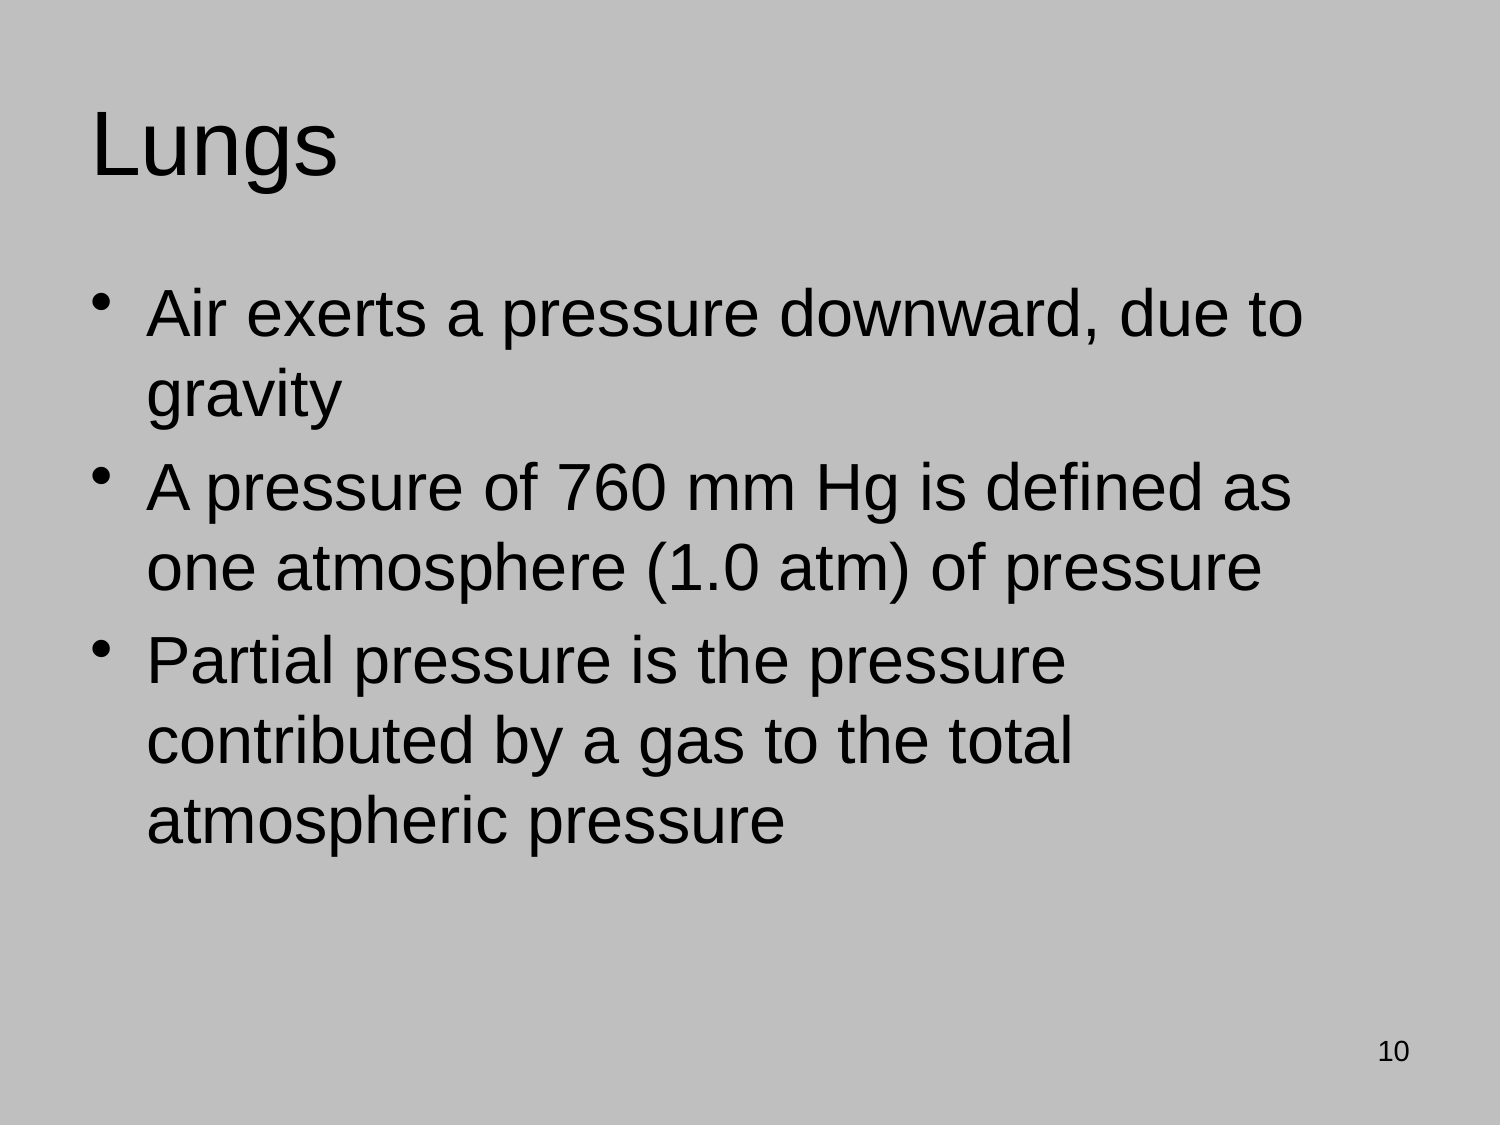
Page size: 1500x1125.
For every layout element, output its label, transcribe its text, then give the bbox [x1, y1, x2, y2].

list Air exerts a pressure downward, due to gravity A pressure of 760 mm Hg is defined as one atmosphere (1.0 atm) of pressure Partial pressure is the pressure contributed by a gas to the total atmospheric pressure [74, 262, 1426, 1006]
title Lungs [74, 44, 1426, 233]
slide_number 10 [1074, 1024, 1426, 1103]
